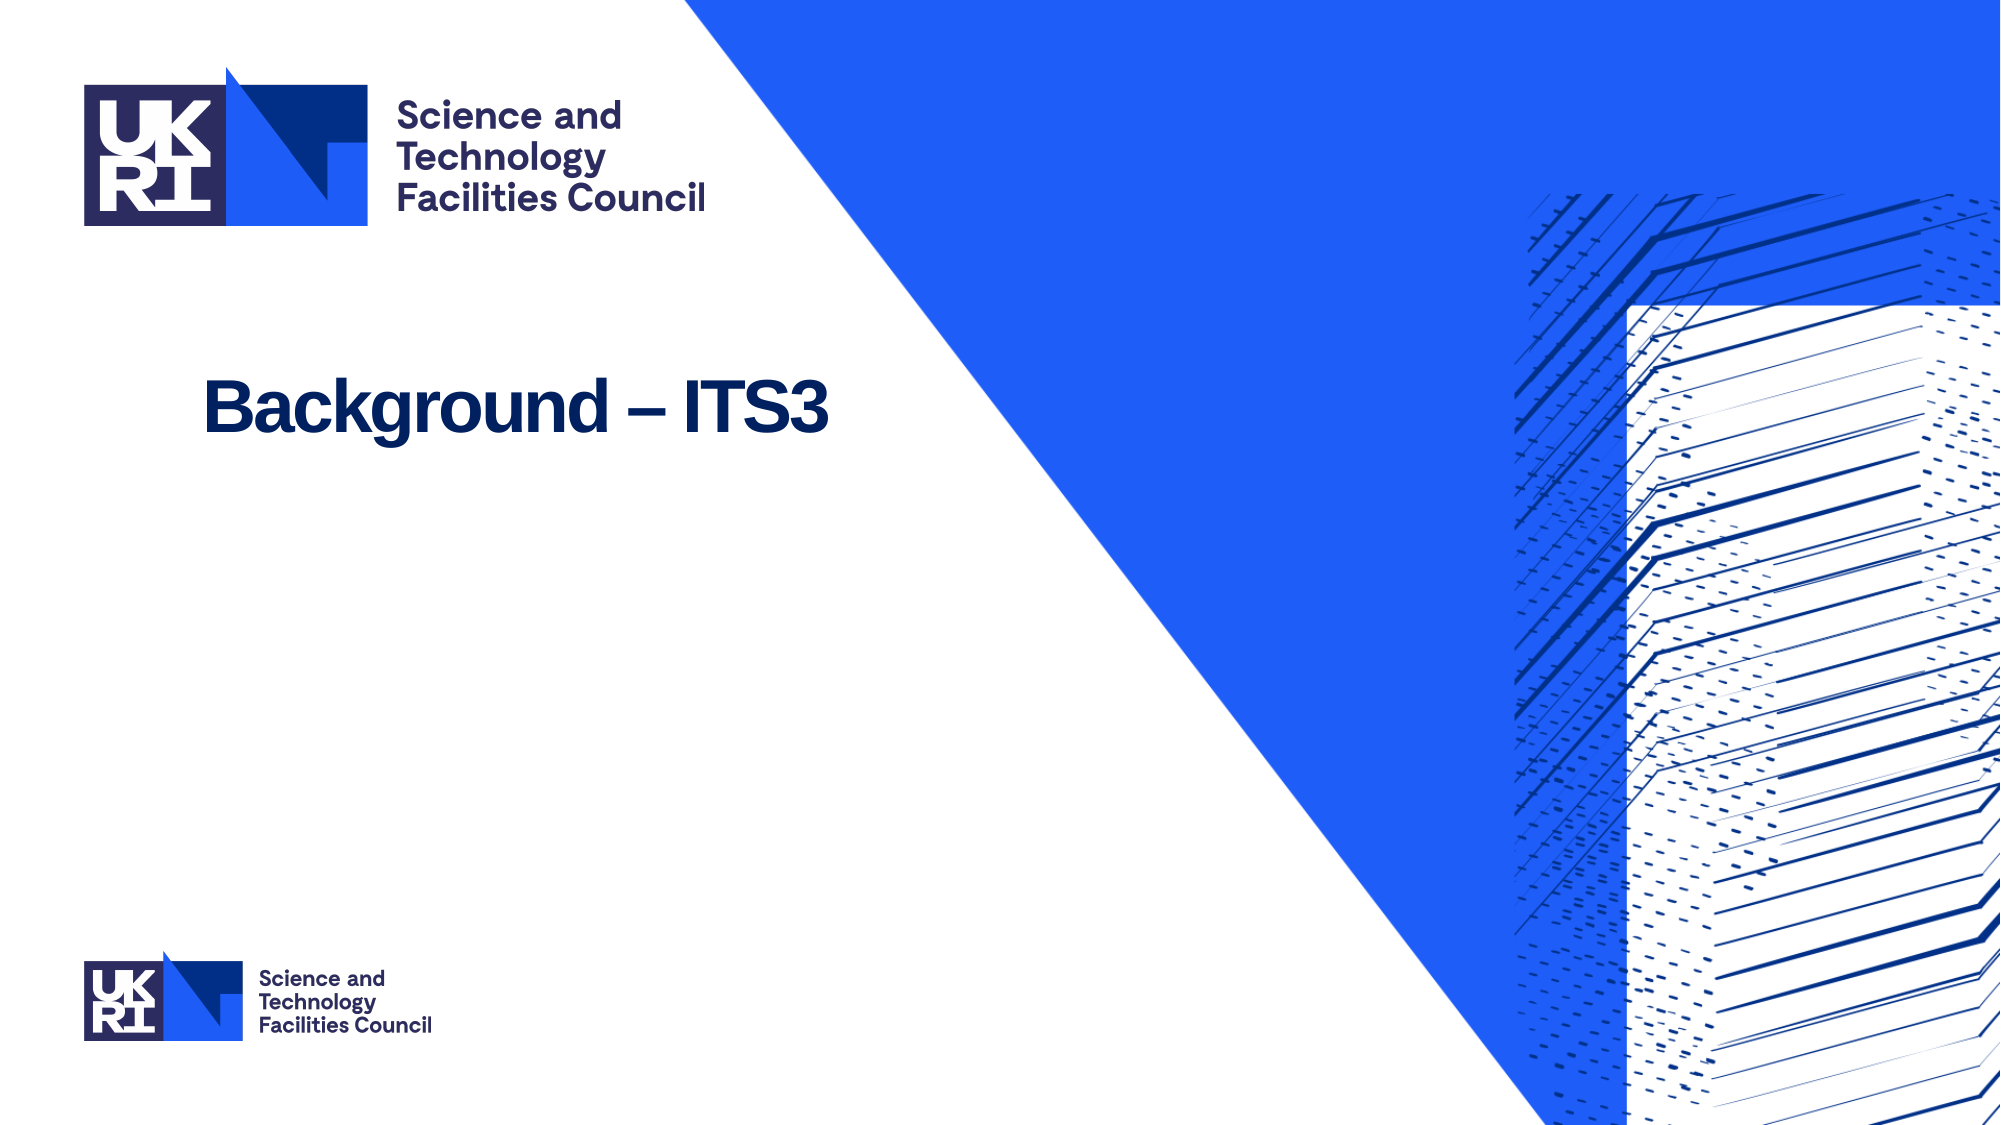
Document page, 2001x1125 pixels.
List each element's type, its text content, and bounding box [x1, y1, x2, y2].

picture [0, 0, 2001, 1125]
text_box Background – ITS3 [187, 349, 1289, 455]
